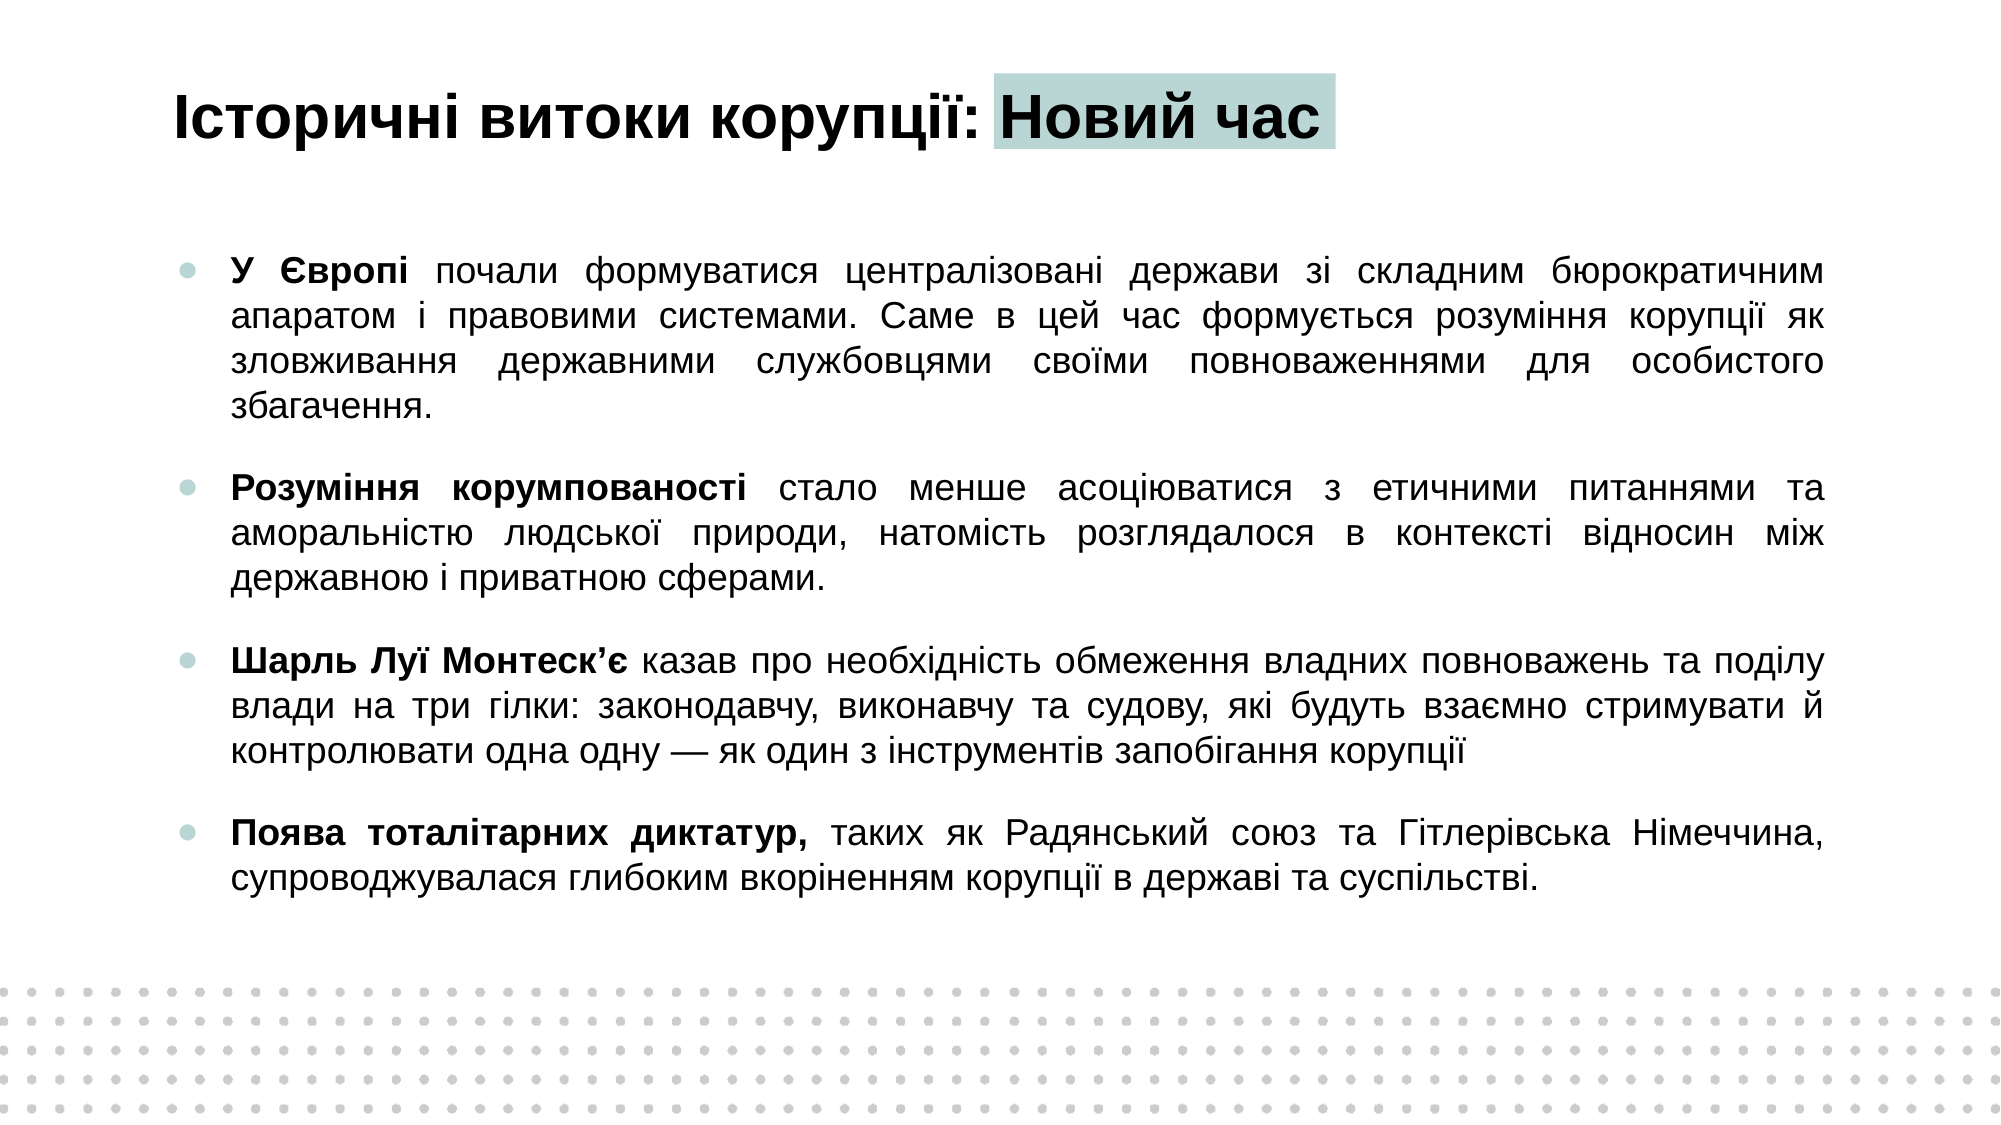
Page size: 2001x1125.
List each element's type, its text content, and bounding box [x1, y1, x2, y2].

title Історичні витоки корупції: Новий час [140, 62, 1866, 175]
text_box У Європі почали формуватися централізовані держави зі складним бюрократичним апаратом і правовими системами. Саме в цей час формується розуміння корупції як зловживання державними службовцями своїми повноваженнями для особистого збагачення. Розуміння корумпованості стало менше асоціюватися з етичними питаннями та аморальністю людської природи, натомість розглядалося в контексті відносин між державною і приватною сферами. Шарль Луї Монтеск’є казав про необхідність обмеження владних повноважень та поділу влади на три гілки: законодавчу, виконавчу та судову, які будуть взаємно стримувати й контролювати одна одну — як один з інструментів запобігання корупції Поява тоталітарних диктатур, таких як Радянський союз та Гітлерівська Німеччина, супроводжувалася глибоким вкоріненням корупції в державі та суспільстві. [140, 238, 1840, 906]
picture [0, 971, 2000, 1123]
